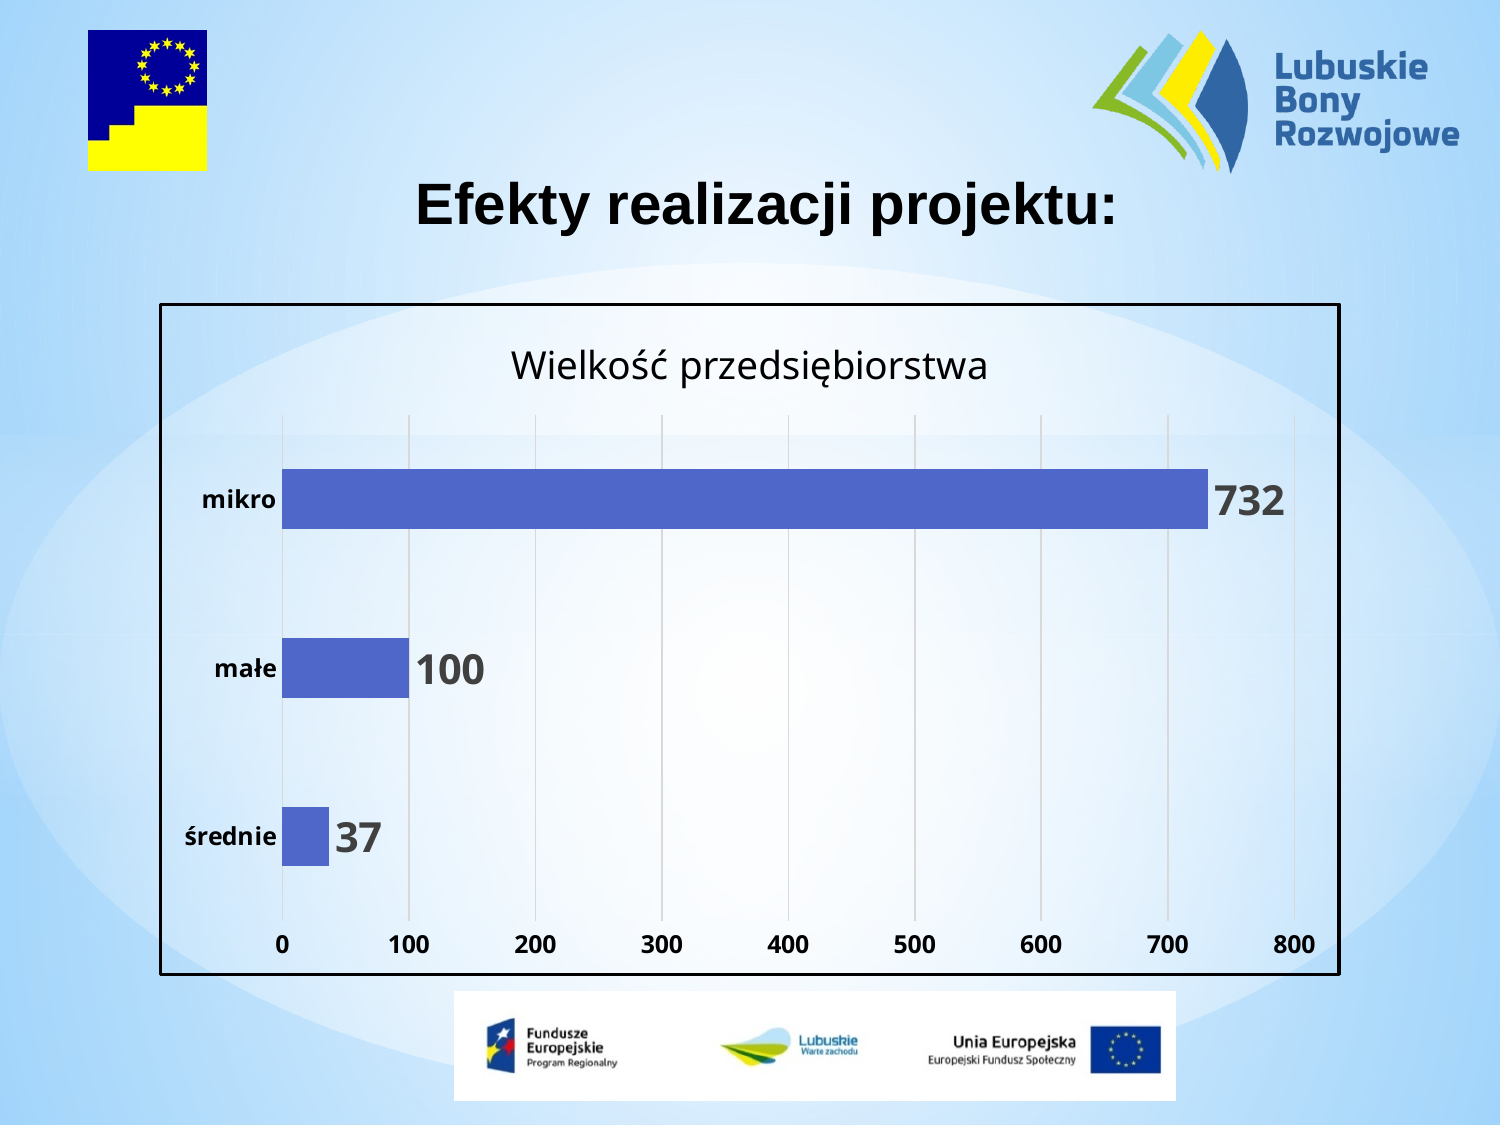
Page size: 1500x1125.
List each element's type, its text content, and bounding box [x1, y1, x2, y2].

text_box Efekty realizacji projektu: [88, 113, 1447, 244]
picture [454, 991, 1176, 1101]
picture [88, 30, 207, 113]
chart [159, 302, 1341, 977]
picture [1092, 30, 1478, 185]
